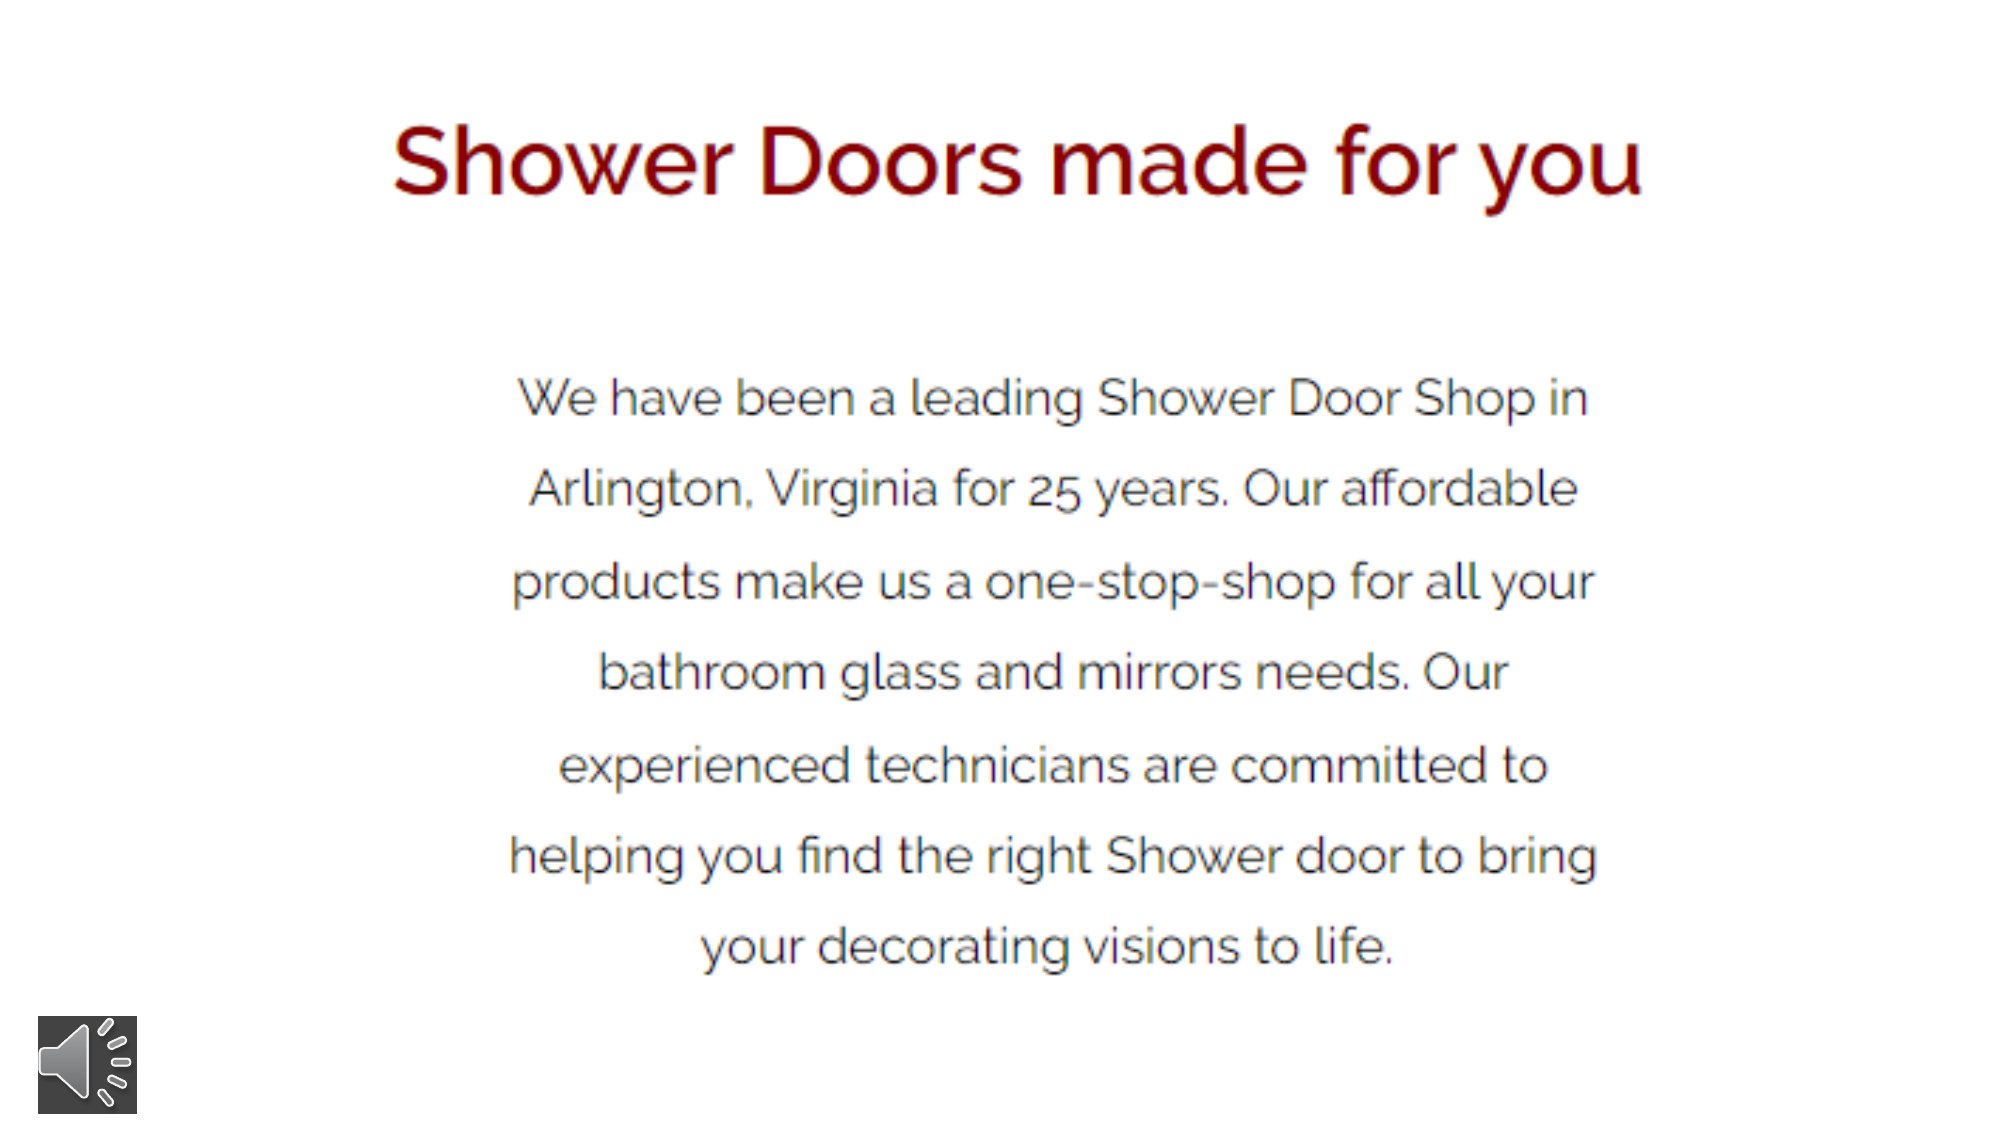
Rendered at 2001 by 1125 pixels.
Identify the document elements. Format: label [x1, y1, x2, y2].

list [335, 71, 1781, 1066]
picture [37, 1015, 138, 1116]
